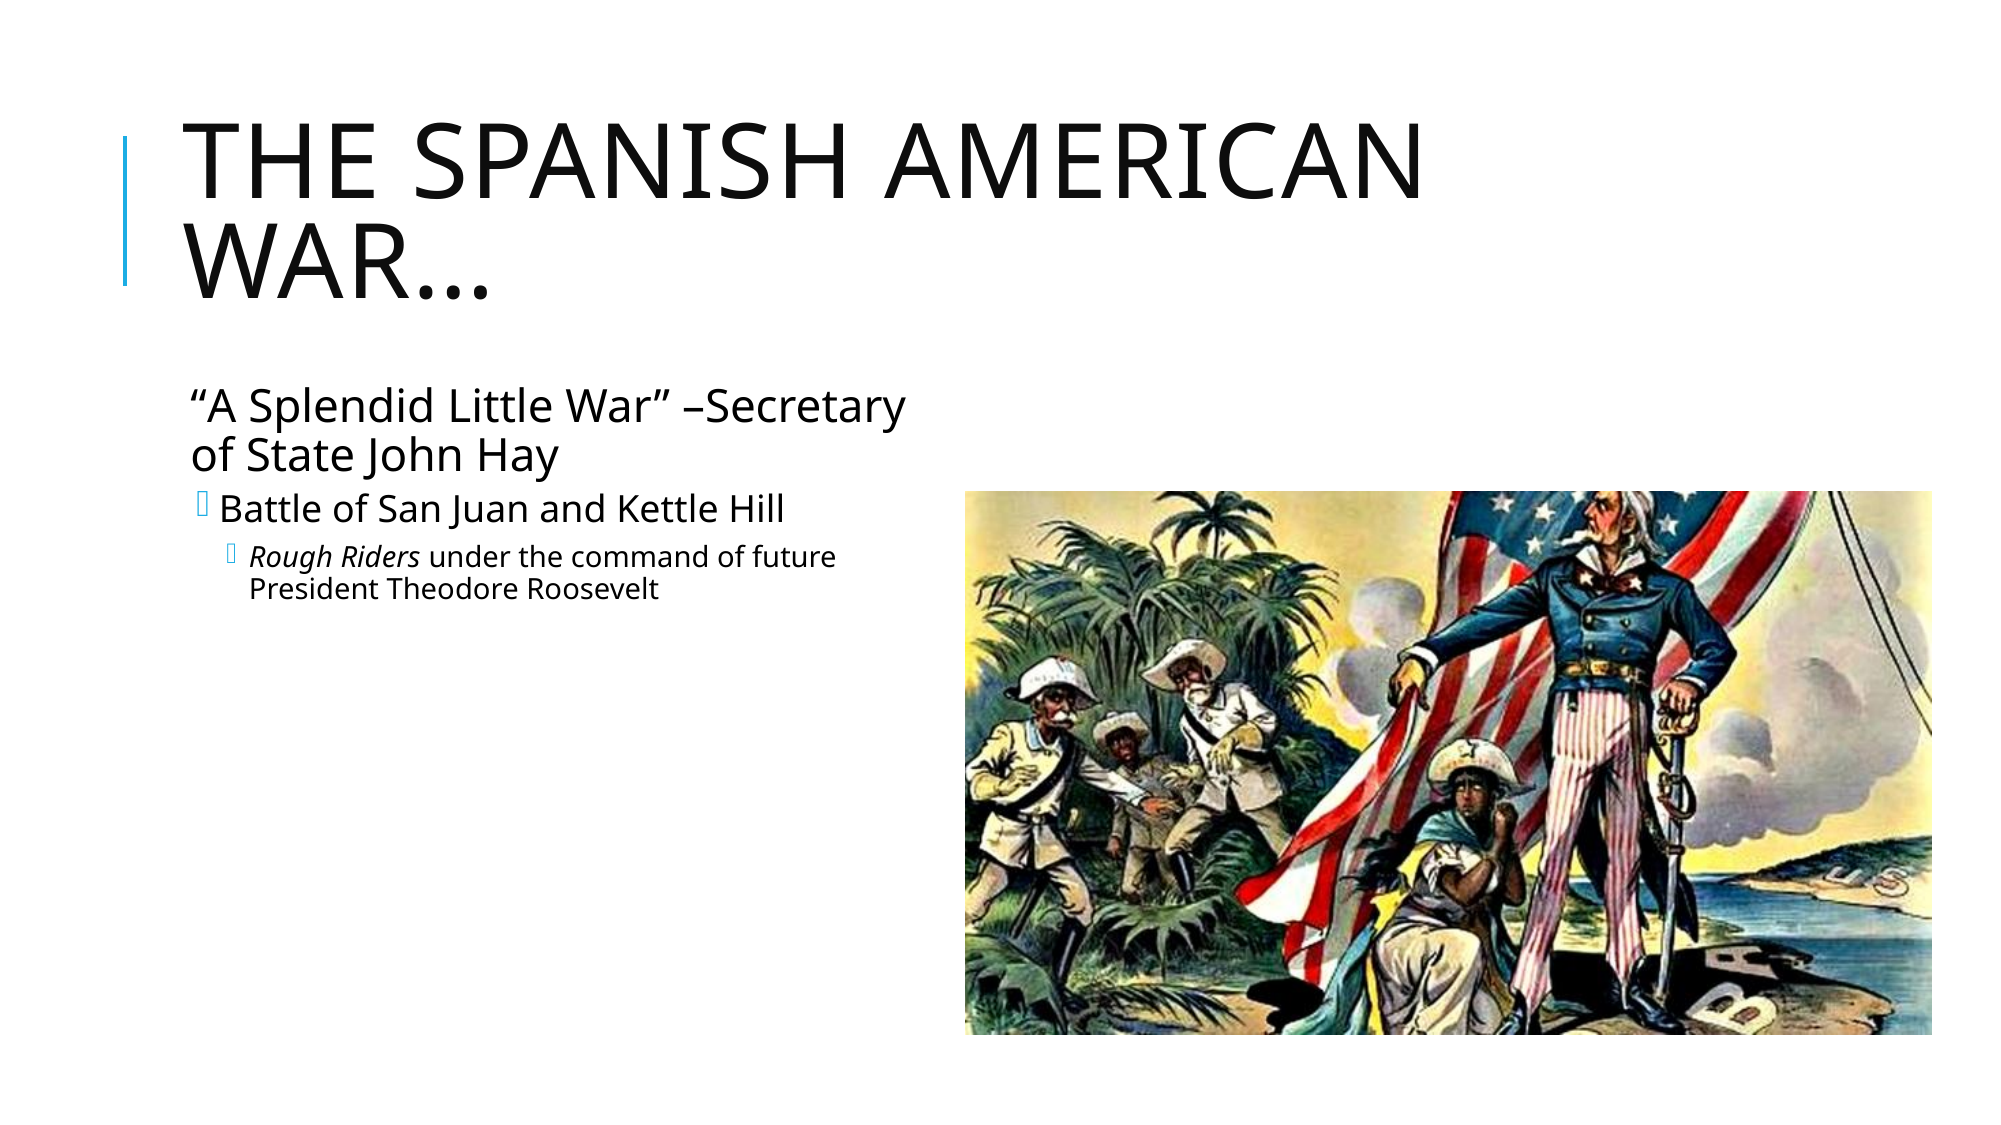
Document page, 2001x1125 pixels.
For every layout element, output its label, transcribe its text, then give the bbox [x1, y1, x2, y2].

picture [964, 490, 1932, 1036]
title The Spanish American War… [168, 96, 1763, 342]
list “A Splendid Little War” –Secretary of State John Hay Battle of San Juan and Kettle Hill Rough Riders under the command of future President Theodore Roosevelt [168, 375, 948, 1035]
